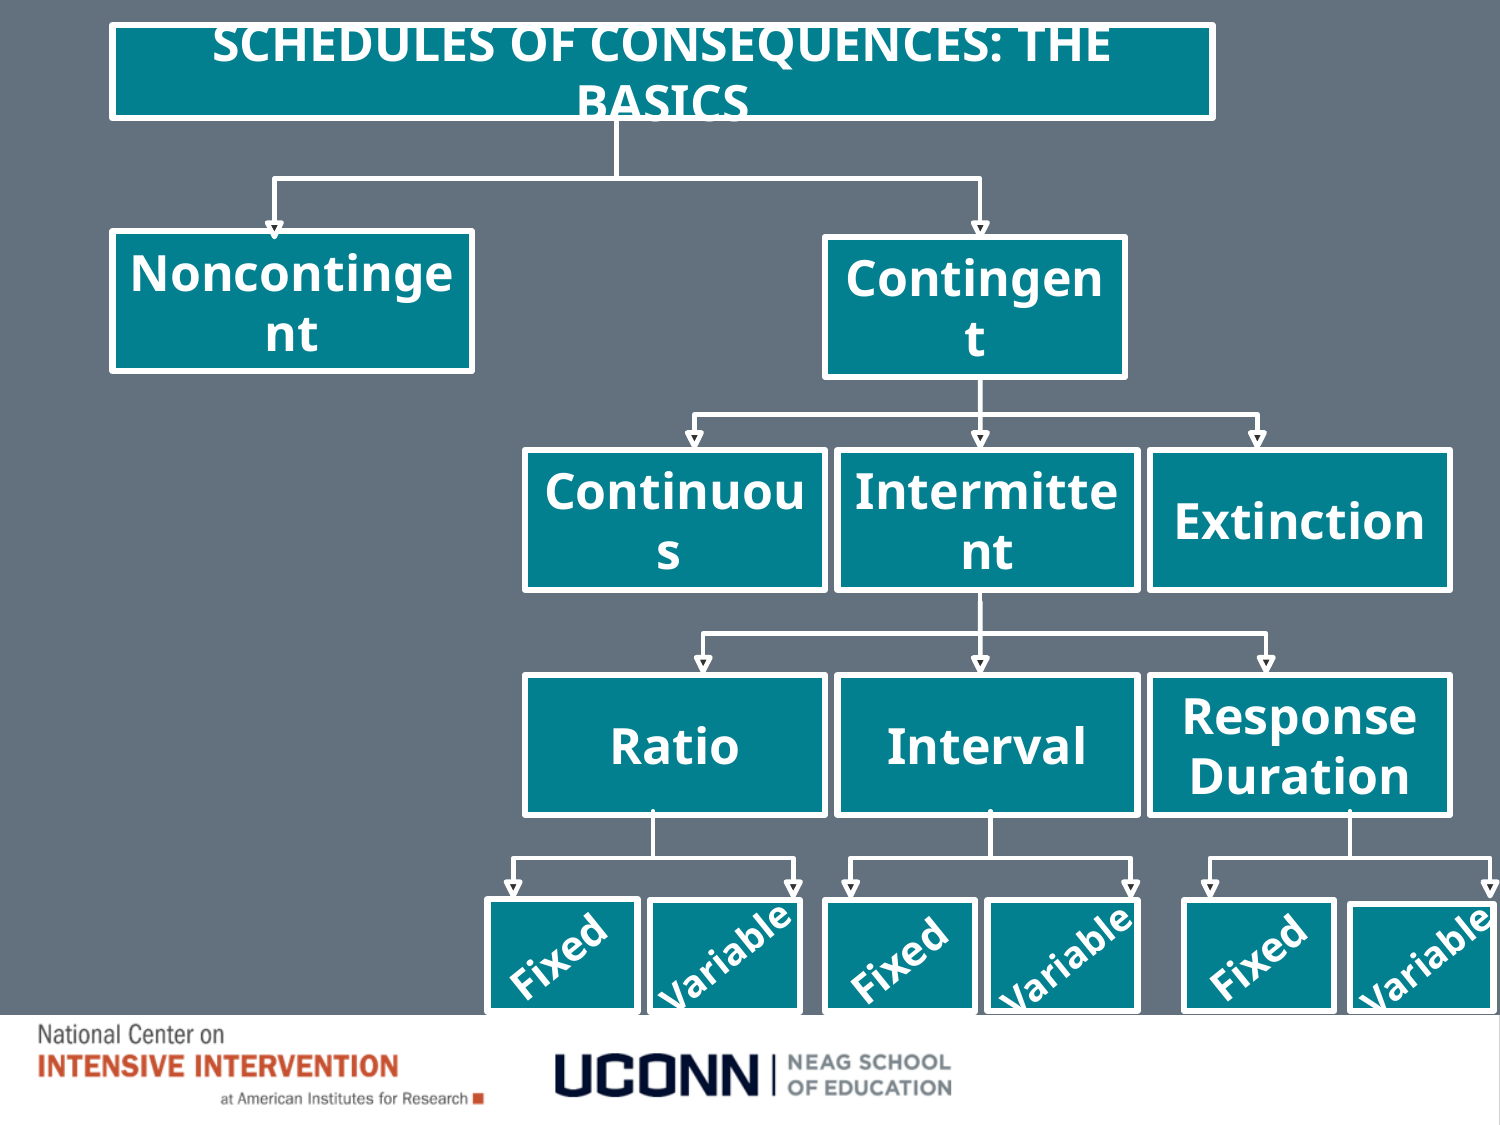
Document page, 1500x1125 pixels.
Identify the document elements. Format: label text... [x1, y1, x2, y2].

text_box [649, 900, 757, 1012]
picture [0, 1015, 1500, 1125]
text_box Ratio [524, 674, 825, 815]
text_box [1482, 903, 1494, 918]
text_box [973, 432, 988, 447]
text_box [703, 590, 981, 657]
text_box [1119, 900, 1138, 923]
text_box Variable [1351, 892, 1500, 1026]
text_box [1400, 935, 1494, 1011]
text_box [687, 432, 702, 447]
text_box Intermittent [837, 449, 1138, 590]
text_box [616, 119, 981, 222]
text_box [843, 881, 858, 897]
text_box Contingent [824, 236, 1125, 377]
text_box [824, 900, 975, 1012]
text_box [1210, 811, 1350, 881]
text_box [513, 811, 654, 881]
text_box [991, 811, 1131, 881]
text_box [981, 590, 1267, 657]
text_box Variable [991, 892, 1141, 1026]
text_box [696, 657, 711, 672]
text_box Fixed [499, 902, 617, 1011]
text_box Variable [650, 889, 800, 1023]
text_box [1040, 931, 1138, 1011]
text_box [694, 926, 800, 1012]
text_box [1349, 903, 1458, 1011]
text_box [1184, 900, 1335, 1011]
text_box SCHEDULES OF CONSEQUENCES: THE BASICS [112, 24, 1213, 119]
text_box Fixed [1199, 903, 1317, 1012]
text_box [1258, 657, 1274, 672]
text_box [1482, 881, 1498, 897]
text_box Noncontingent [112, 231, 472, 371]
text_box [1202, 881, 1218, 897]
text_box [987, 900, 1102, 1011]
text_box [267, 222, 282, 237]
text_box [1350, 811, 1491, 881]
text_box [274, 119, 616, 222]
text_box [654, 811, 794, 881]
text_box Interval [837, 674, 1138, 815]
text_box [694, 377, 980, 433]
text_box [505, 881, 521, 897]
text_box [850, 811, 991, 881]
text_box [785, 881, 801, 897]
text_box Fixed [839, 906, 957, 1015]
text_box Extinction [1149, 449, 1450, 590]
text_box [980, 377, 1258, 433]
text_box [781, 900, 800, 923]
text_box [1250, 432, 1265, 447]
text_box Continuous [524, 449, 825, 590]
text_box [973, 222, 988, 236]
text_box Response Duration [1149, 674, 1450, 815]
text_box [1123, 881, 1139, 897]
text_box [973, 657, 988, 672]
text_box [487, 898, 638, 1012]
